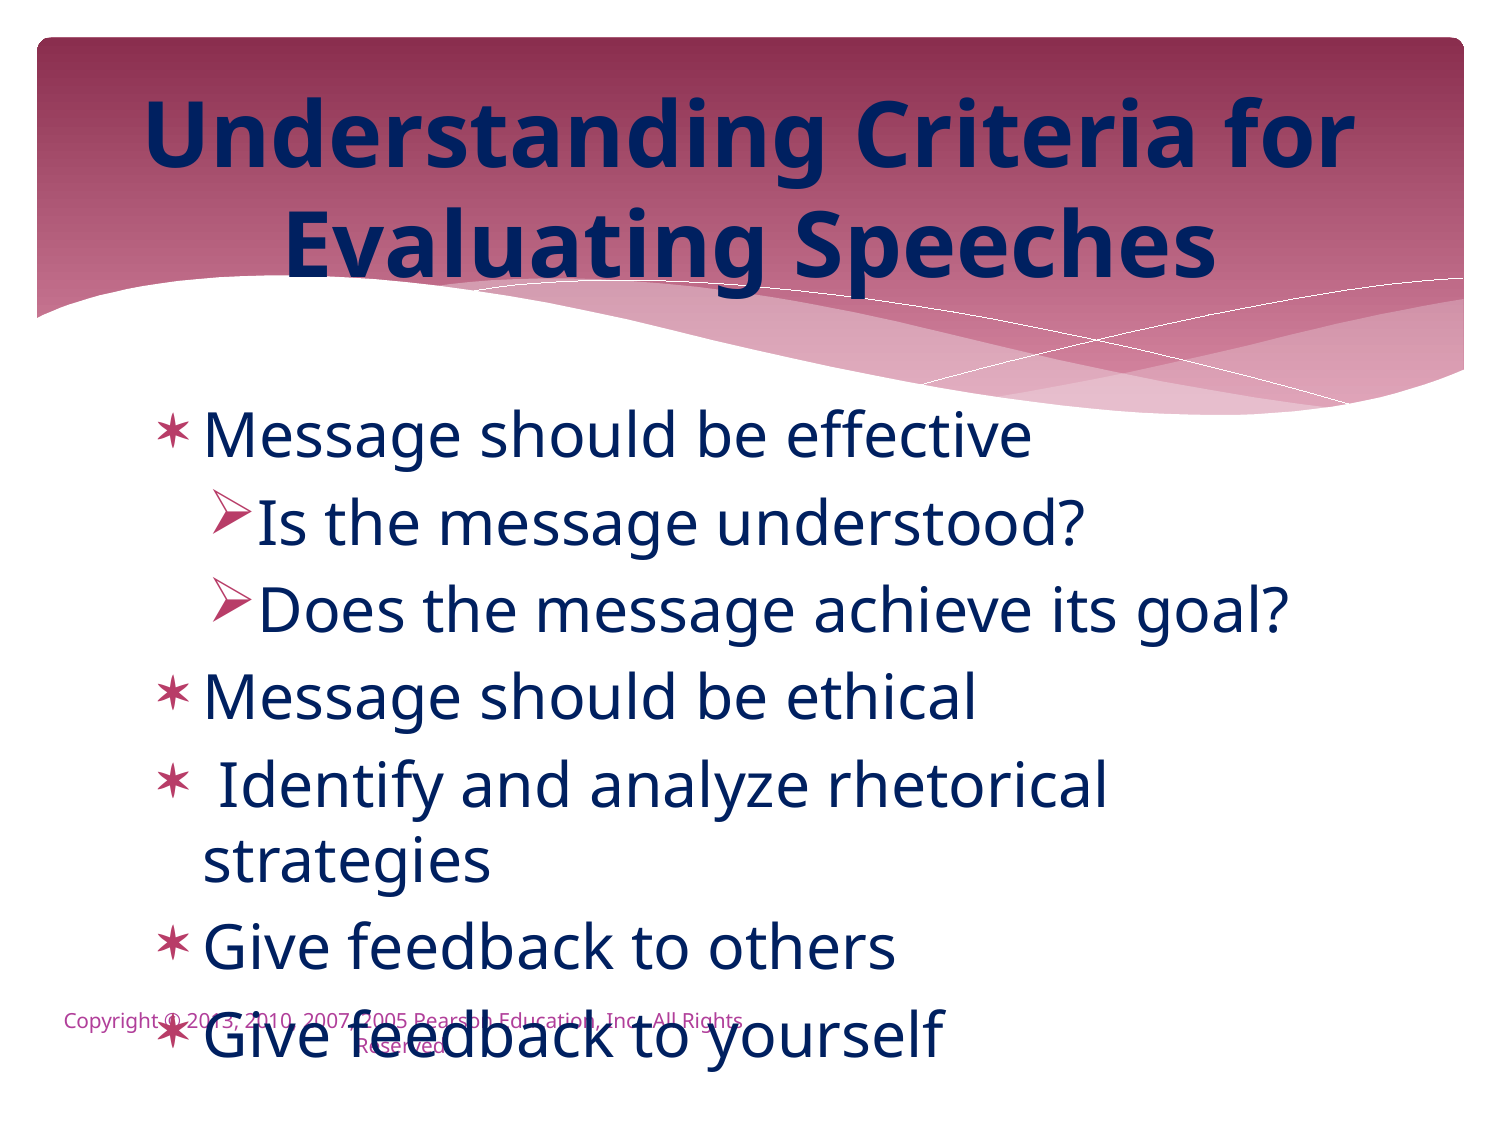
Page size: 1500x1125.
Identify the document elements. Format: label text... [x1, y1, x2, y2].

title Understanding Criteria for Evaluating Speeches [74, 0, 1426, 262]
list Message should be effective Is the message understood? Does the message achieve its goal? Message should be ethical Identify and analyze rhetorical strategies Give feedback to others Give feedback to yourself [142, 387, 1359, 1006]
footer Copyright © 2013, 2010, 2007, 2005 Pearson Education, Inc. All Rights Reserved. [31, 1025, 775, 1086]
